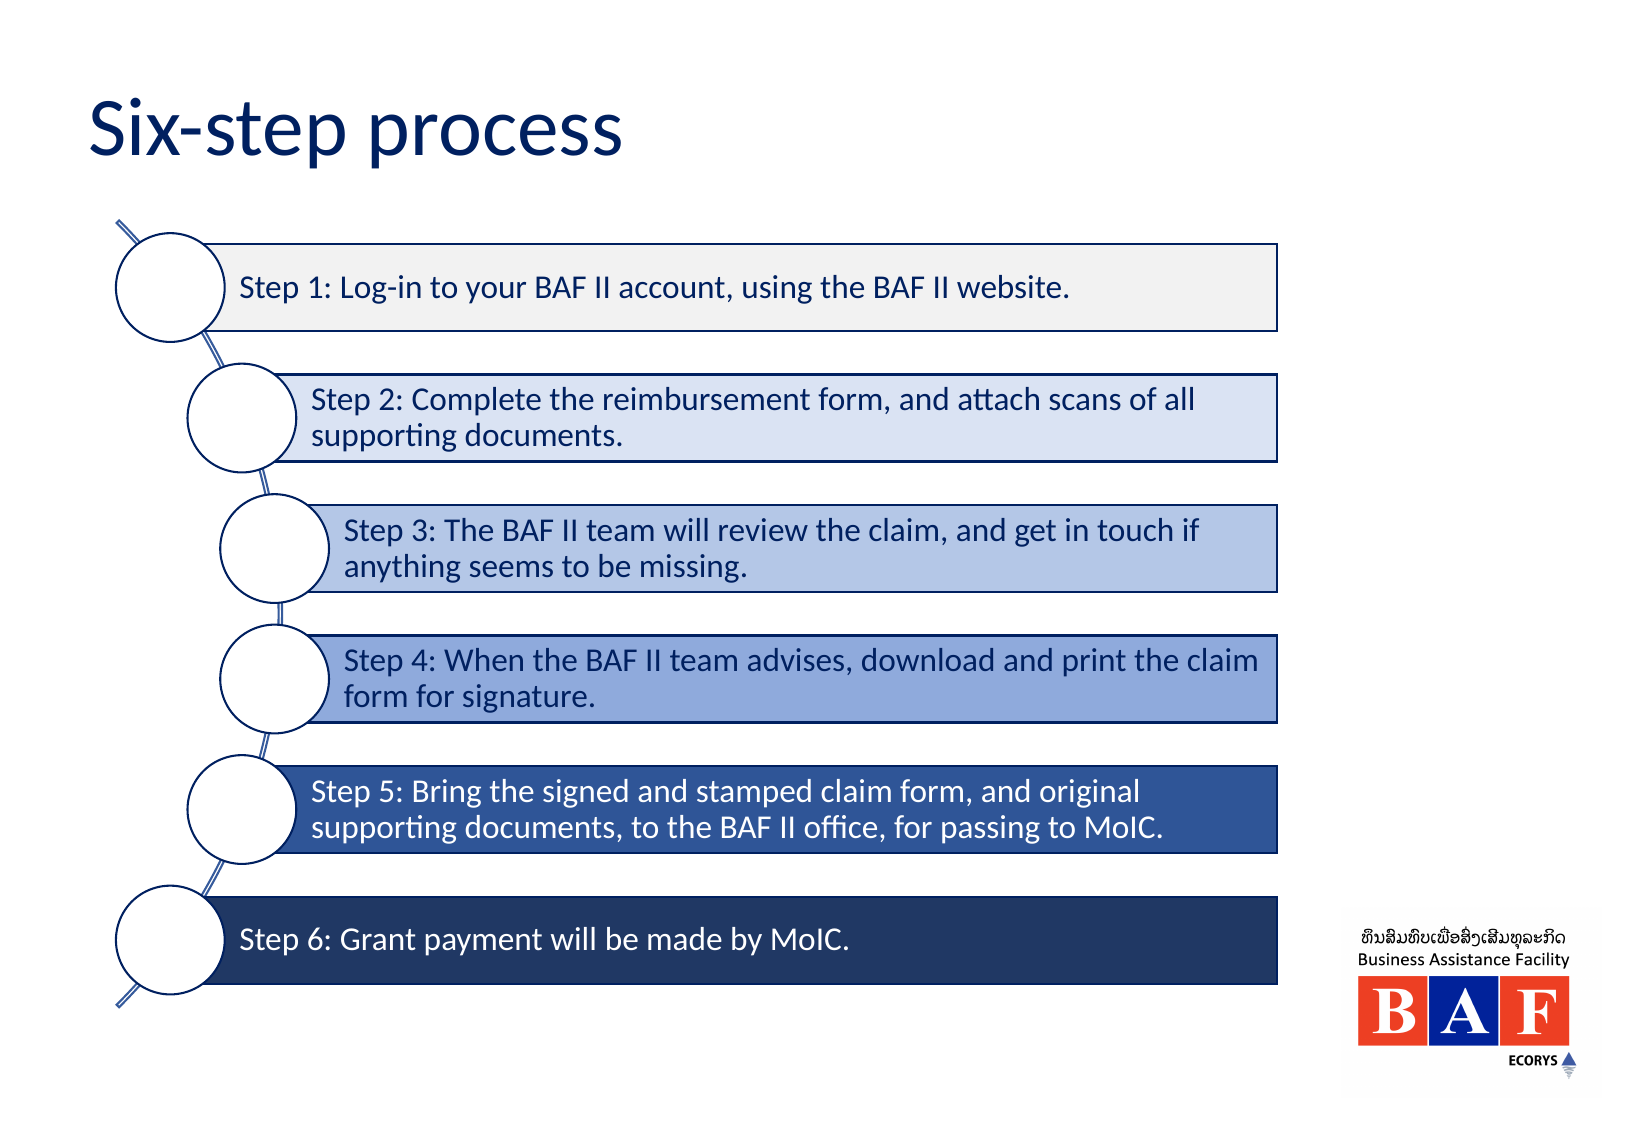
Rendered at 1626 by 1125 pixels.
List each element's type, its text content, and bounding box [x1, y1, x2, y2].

text_box Six-step process [73, 69, 1420, 188]
picture [1341, 907, 1602, 1098]
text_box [103, 200, 1290, 1028]
